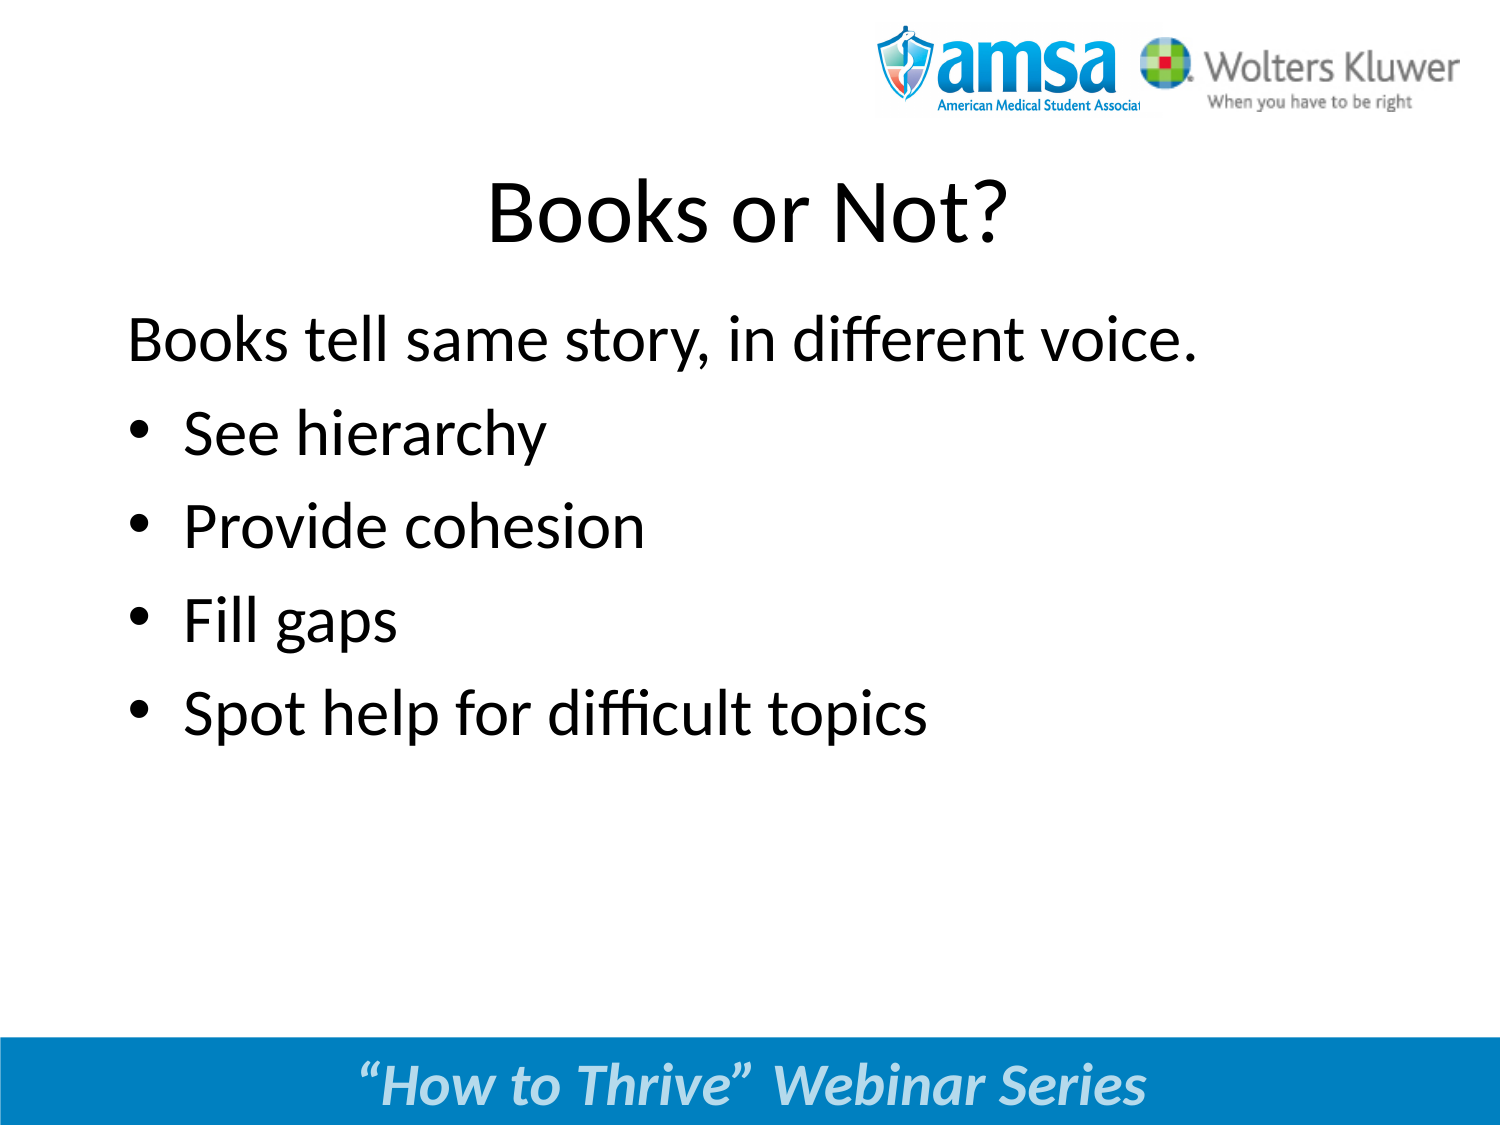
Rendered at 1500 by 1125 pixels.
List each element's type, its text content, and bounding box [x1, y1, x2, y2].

picture [875, 22, 1460, 112]
title Books or Not? [75, 112, 1425, 300]
list Books tell same story, in different voice. See hierarchy Provide cohesion Fill gaps Spot help for difficult topics [112, 287, 1463, 1030]
